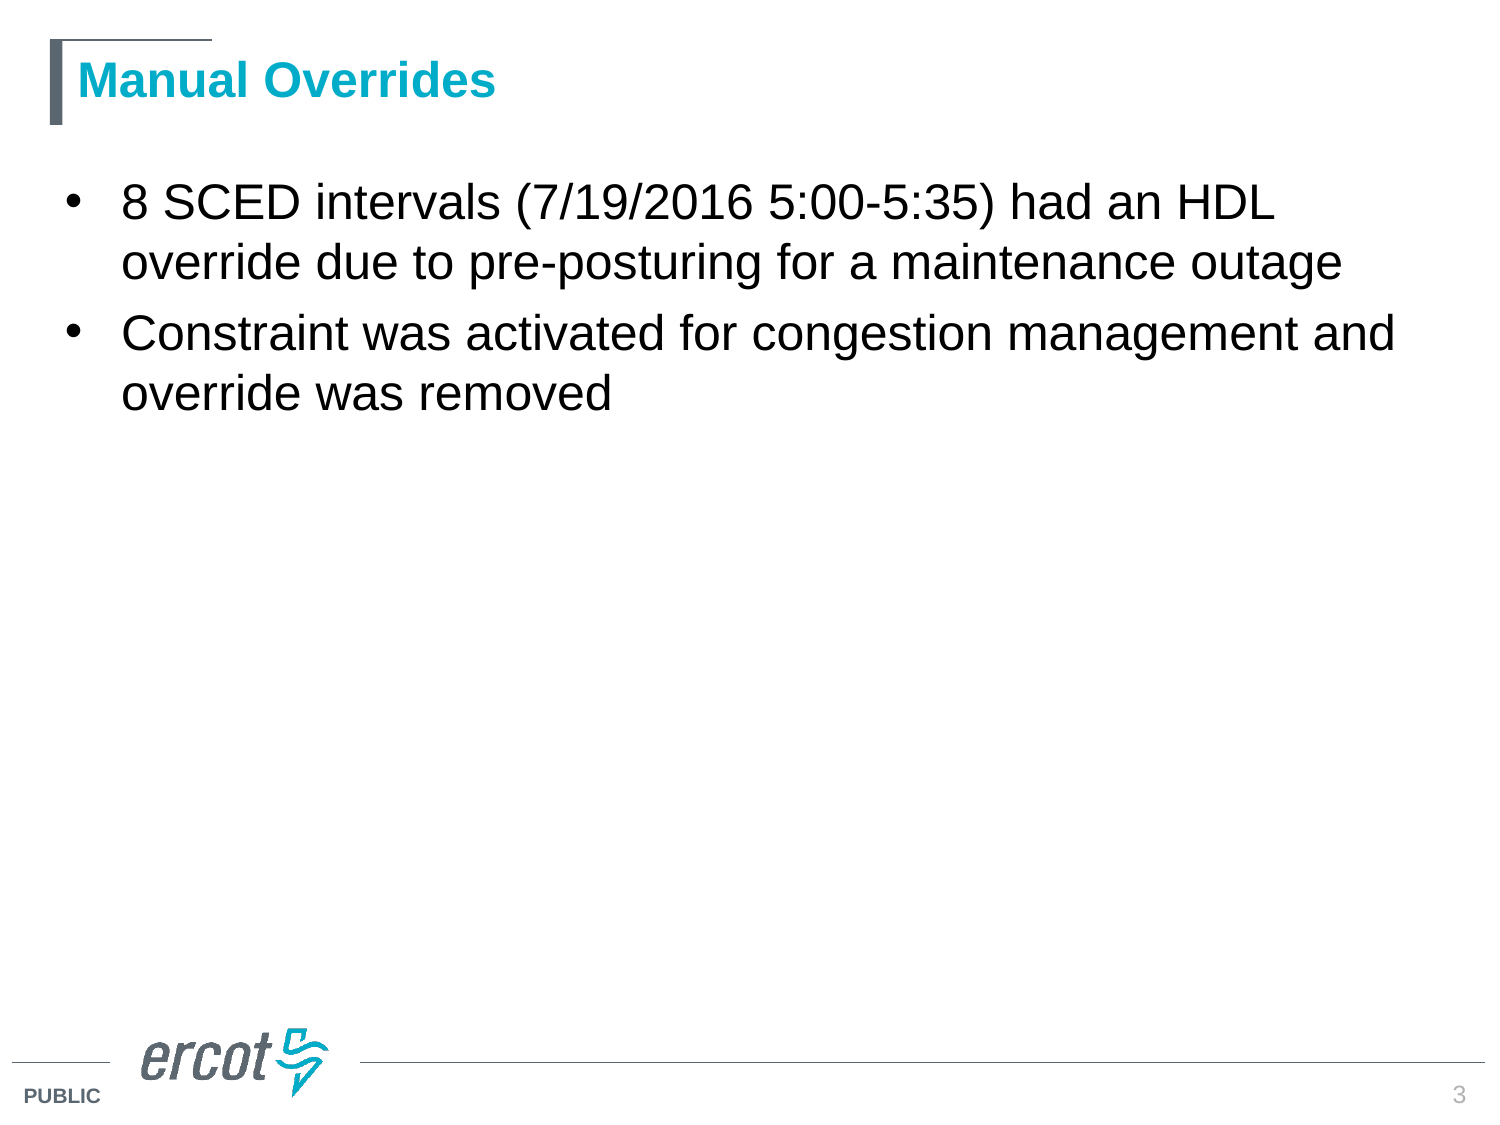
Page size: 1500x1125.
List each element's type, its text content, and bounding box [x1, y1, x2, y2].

title Manual Overrides [62, 39, 1450, 162]
picture [137, 1024, 332, 1100]
slide_number 3 [1437, 1076, 1475, 1112]
list 8 SCED intervals (7/19/2016 5:00-5:35) had an HDL override due to pre-posturing for a maintenance outage Constraint was activated for congestion management and override was removed [50, 162, 1450, 777]
